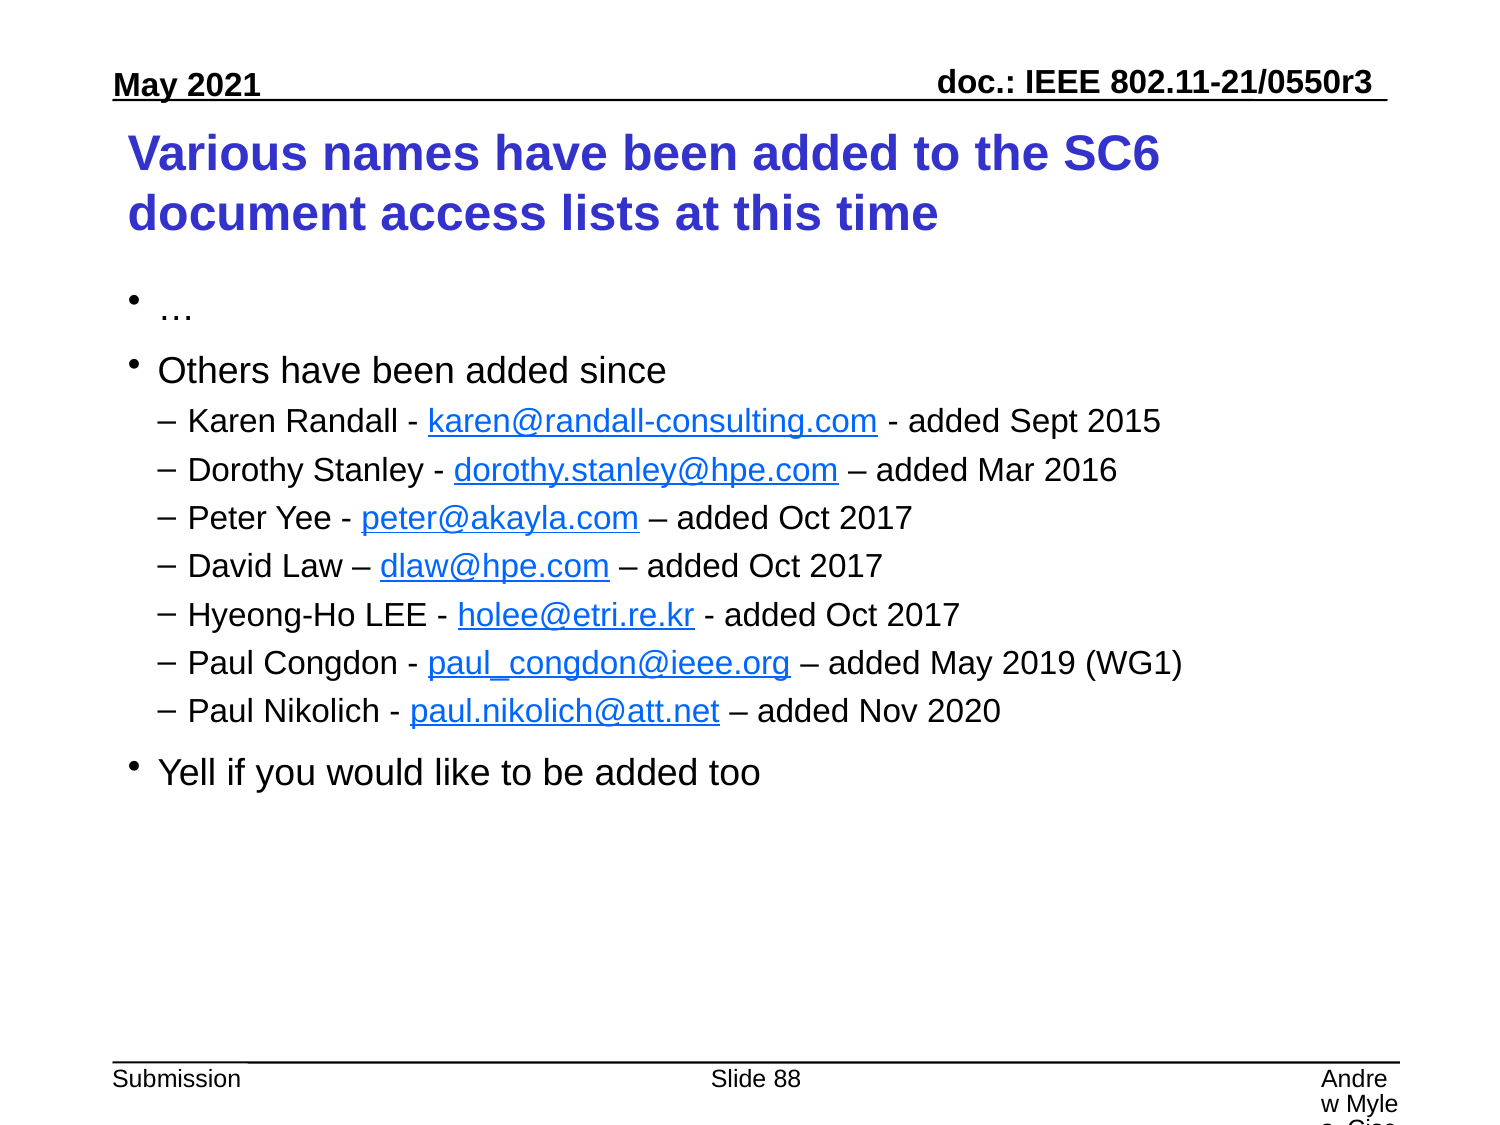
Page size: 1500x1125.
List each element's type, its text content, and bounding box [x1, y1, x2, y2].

slide_number Slide 88 [709, 1061, 803, 1093]
list … Others have been added since Karen Randall - karen@randall-consulting.com - added Sept 2015 Dorothy Stanley - dorothy.stanley@hpe.com – added Mar 2016 Peter Yee - peter@akayla.com – added Oct 2017 David Law – dlaw@hpe.com – added Oct 2017 Hyeong-Ho LEE - holee@etri.re.kr - added Oct 2017 Paul Congdon - paul_congdon@ieee.org – added May 2019 (WG1) Paul Nikolich - paul.nikolich@att.net – added Nov 2020 Yell if you would like to be added too [112, 275, 1388, 950]
title Various names have been added to the SC6 document access lists at this time [112, 112, 1388, 275]
footer Andrew Myles, Cisco [1320, 1061, 1402, 1093]
